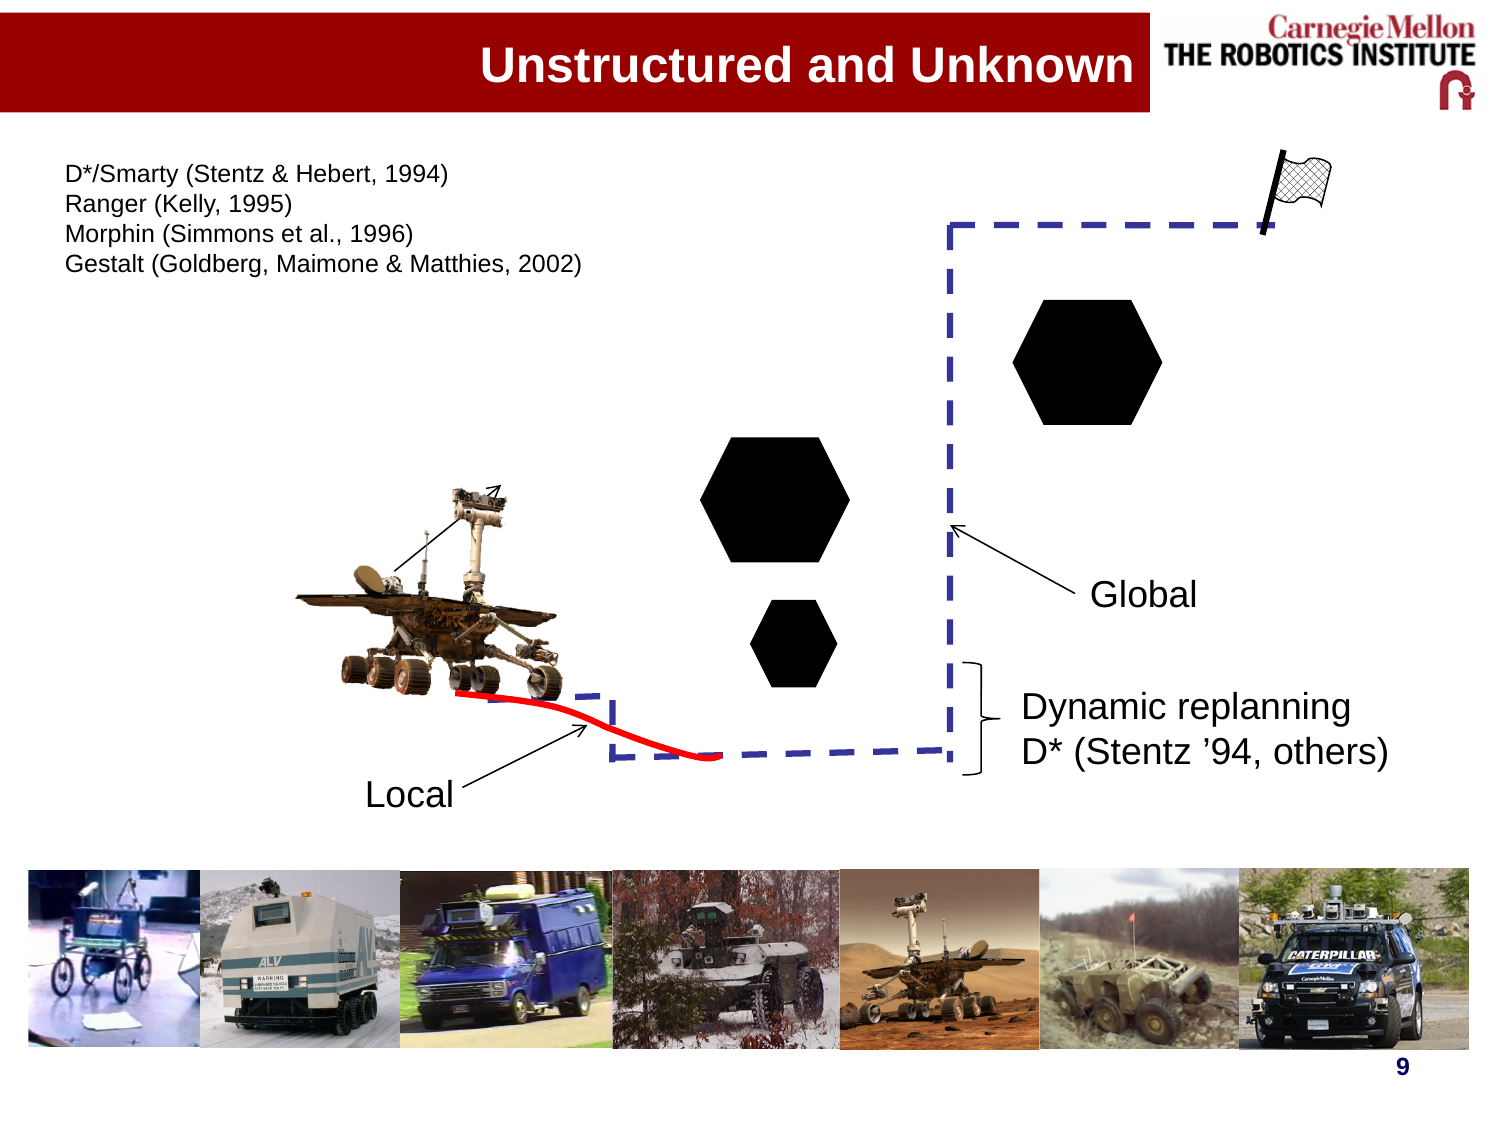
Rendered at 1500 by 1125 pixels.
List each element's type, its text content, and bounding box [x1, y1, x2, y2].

text_box Dynamic replanning D* (Stentz ’94, others) [1006, 674, 1444, 780]
text_box D*/Smarty (Stentz & Hebert, 1994) Ranger (Kelly, 1995) Morphin (Simmons et al., 1996) Gestalt (Goldberg, Maimone & Matthies, 2002) [0, 149, 688, 285]
text_box [701, 435, 849, 493]
picture [1156, 12, 1488, 111]
text_box [1010, 297, 1165, 428]
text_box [949, 524, 1076, 594]
picture [294, 487, 563, 701]
title Unstructured and Unknown [0, 12, 1151, 113]
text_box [610, 749, 953, 758]
text_box Local [350, 762, 613, 823]
text_box [962, 661, 1001, 776]
text_box [699, 503, 851, 565]
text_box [28, 868, 1469, 1051]
text_box Global [1074, 562, 1338, 623]
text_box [1272, 154, 1323, 243]
text_box [527, 709, 614, 729]
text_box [566, 695, 614, 701]
text_box [748, 597, 840, 690]
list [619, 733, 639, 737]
text_box [638, 736, 691, 748]
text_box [462, 724, 588, 788]
slide_number 9 [1074, 1060, 1426, 1103]
